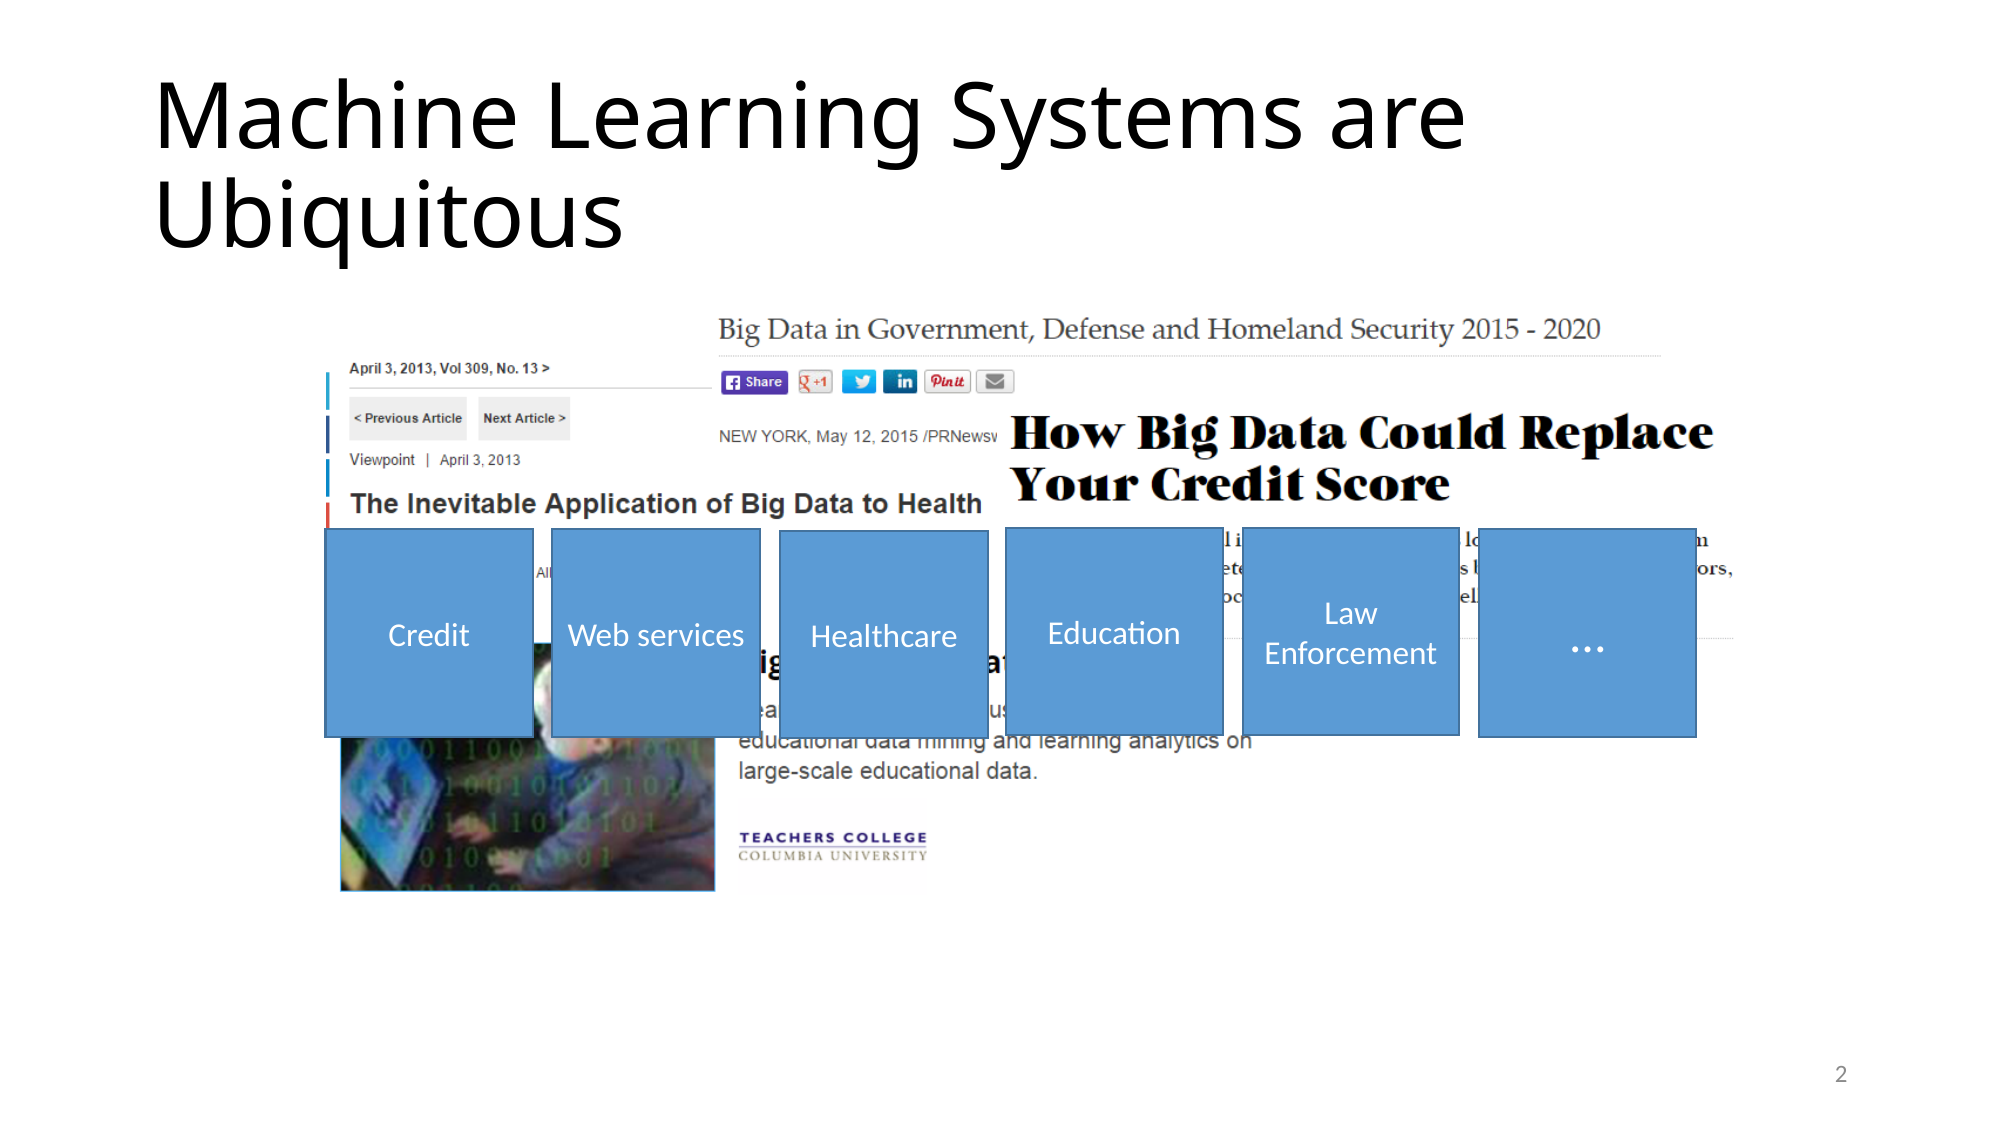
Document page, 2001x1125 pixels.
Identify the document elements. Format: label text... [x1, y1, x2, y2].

text_box Law Enforcement [1321, 645, 1460, 736]
title Machine Learning Systems are Ubiquitous [137, 59, 1863, 278]
picture [326, 308, 1745, 906]
slide_number 2 [1412, 1042, 1863, 1103]
text_box … [1478, 645, 1697, 738]
